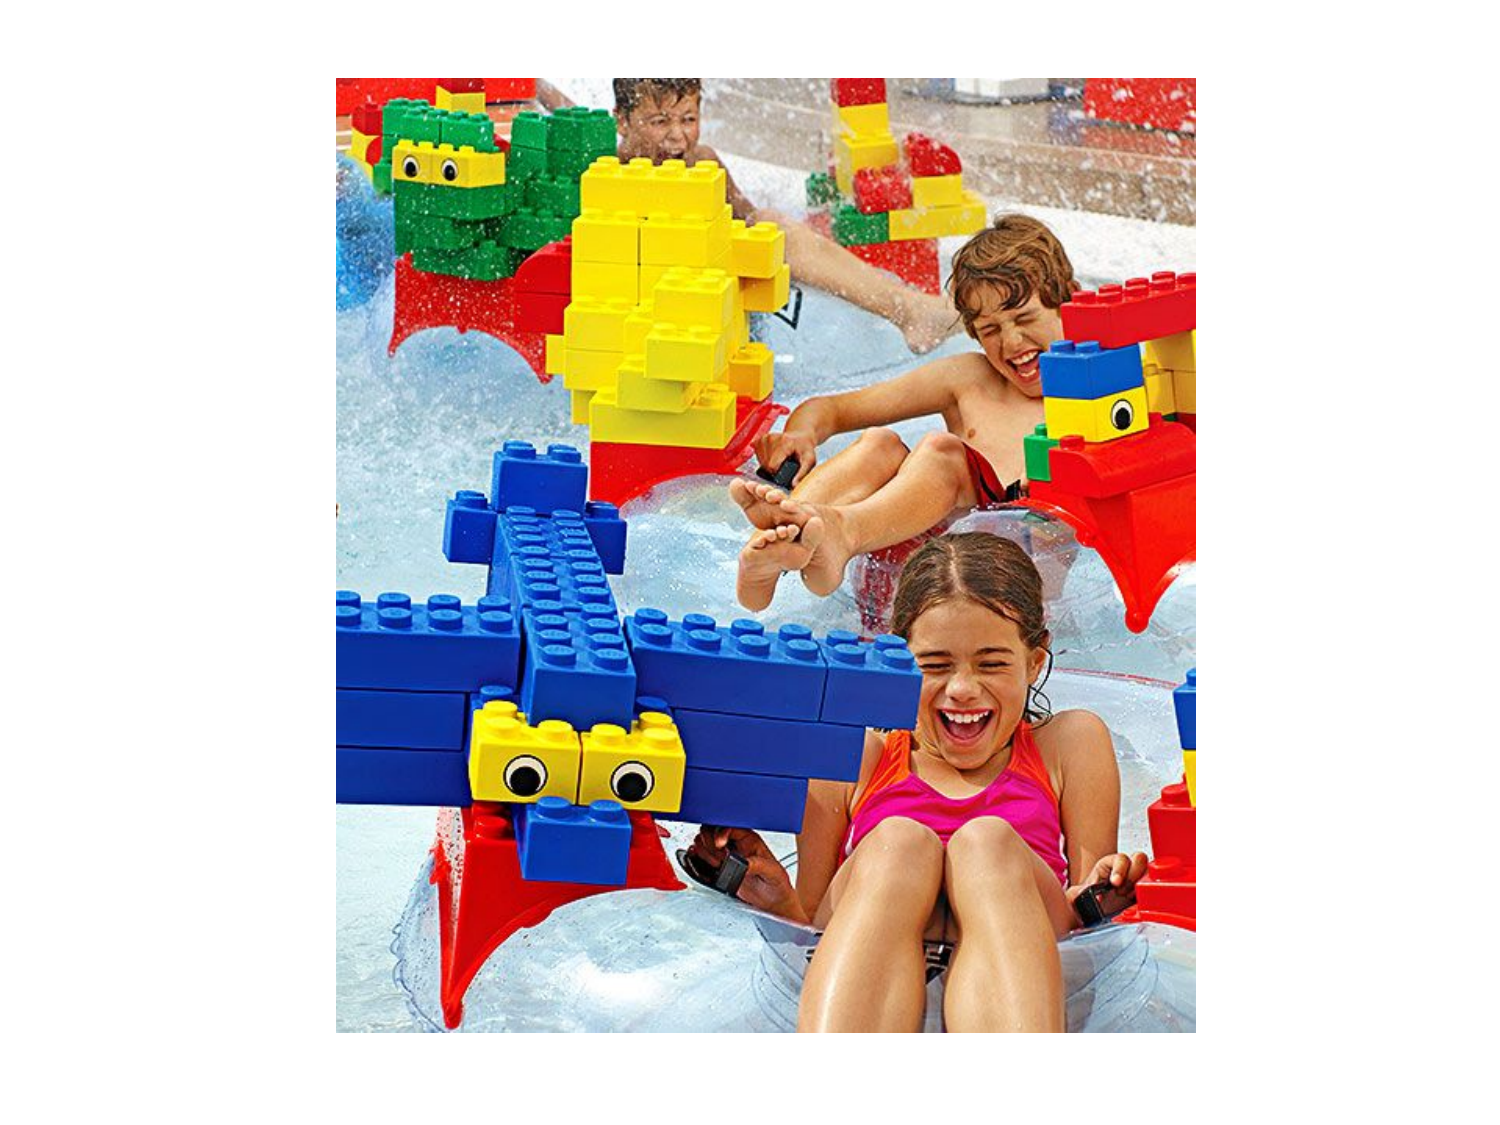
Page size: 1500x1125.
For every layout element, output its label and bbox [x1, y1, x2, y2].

picture [336, 77, 1197, 1034]
